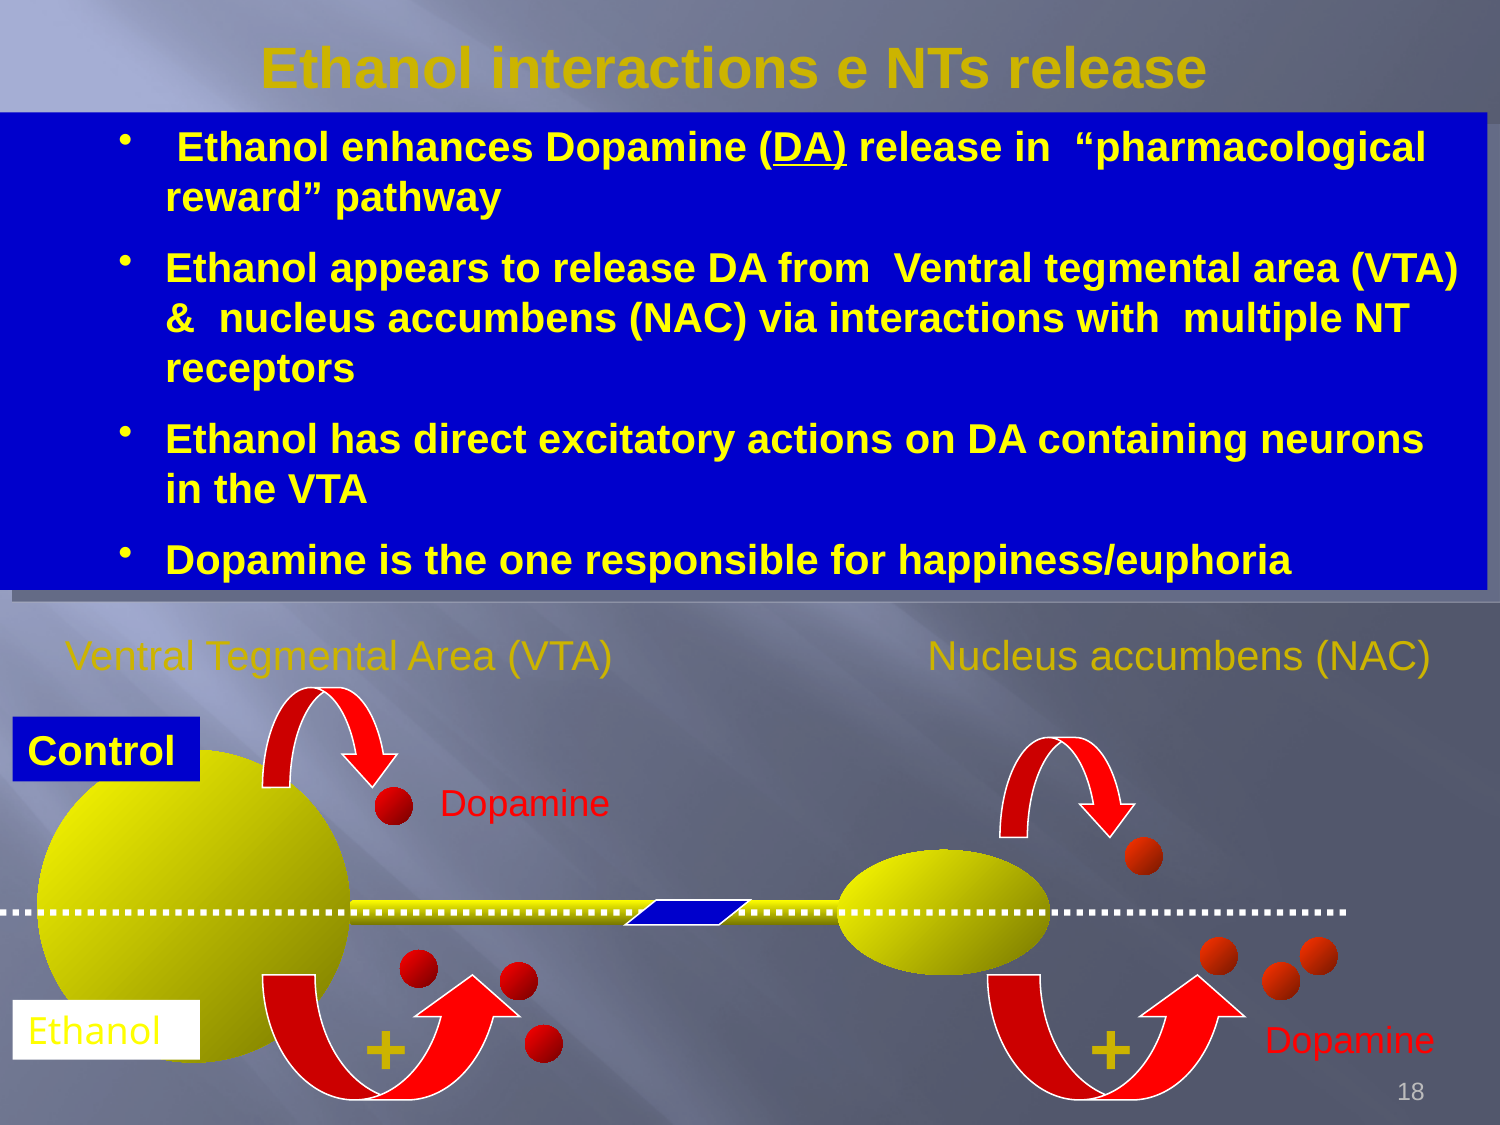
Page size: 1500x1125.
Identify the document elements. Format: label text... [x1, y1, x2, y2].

text_box [1262, 962, 1300, 1000]
text_box [350, 899, 839, 925]
text_box Control [12, 716, 200, 782]
text_box Ethanol [12, 999, 200, 1060]
text_box [837, 849, 1050, 976]
text_box [399, 950, 438, 988]
text_box [999, 737, 1135, 838]
text_box + [1074, 999, 1163, 1101]
text_box [438, 974, 520, 1093]
text_box Ethanol interactions e NTs release [0, 22, 1471, 108]
text_box [37, 750, 350, 1063]
text_box [375, 787, 413, 826]
text_box [1200, 937, 1238, 976]
text_box [1299, 937, 1338, 976]
text_box [1163, 974, 1245, 1093]
slide_number 18 [1299, 1070, 1425, 1113]
text_box Nucleus accumbens (NAC) [912, 624, 1463, 688]
text_box Dopamine [424, 774, 650, 833]
text_box [624, 900, 751, 925]
text_box Ventral Tegmental Area (VTA) [49, 624, 663, 688]
text_box [525, 1025, 563, 1063]
text_box [500, 962, 538, 1000]
text_box Ethanol enhances Dopamine (DA) release in “pharmacological reward” pathway Ethanol appears to release DA from Ventral tegmental area (VTA) & nucleus accumbens (NAC) via interactions with multiple NT receptors Ethanol has direct excitatory actions on DA containing neurons in the VTA Dopamine is the one responsible for happiness/euphoria [0, 112, 1488, 590]
text_box + [349, 999, 438, 1101]
text_box Dopamine [1249, 1012, 1475, 1070]
text_box [1125, 837, 1163, 876]
text_box [262, 688, 398, 788]
